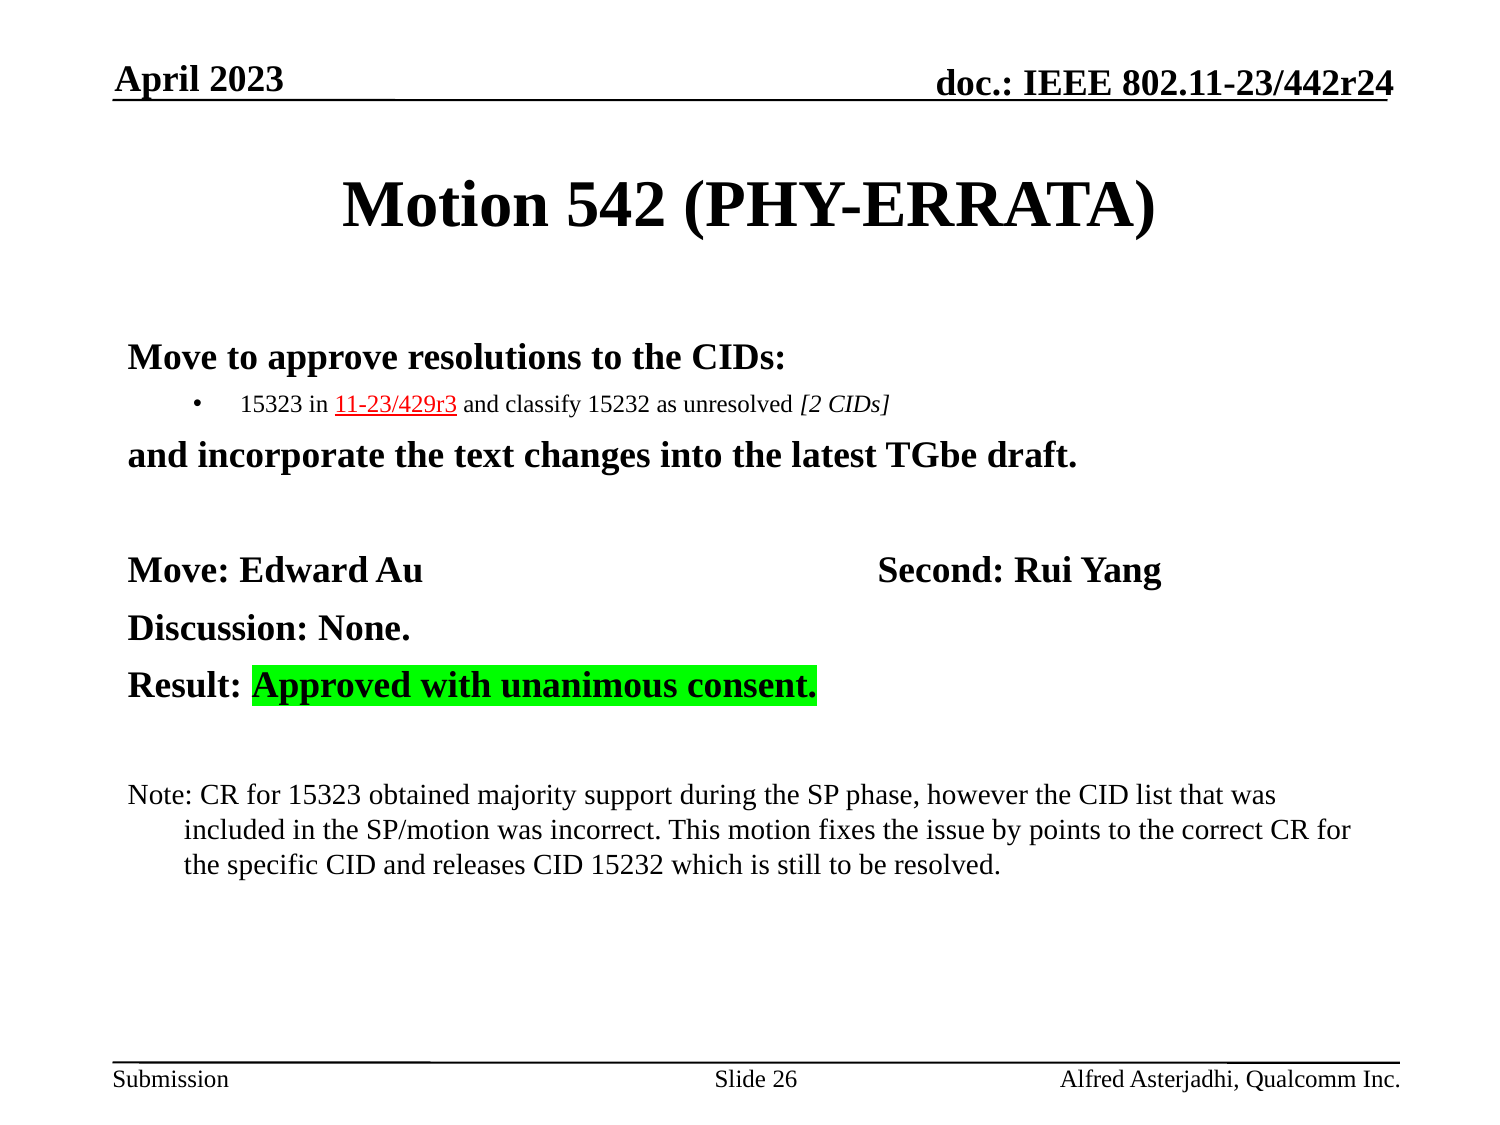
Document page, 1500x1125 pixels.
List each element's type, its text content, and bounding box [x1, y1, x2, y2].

title Motion 542 (PHY-ERRATA) [112, 112, 1388, 288]
slide_number Slide 26 [712, 1061, 800, 1123]
footer Alfred Asterjadhi, Qualcomm Inc. [878, 1061, 1402, 1093]
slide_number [114, 54, 423, 100]
list Move to approve resolutions to the CIDs: 15323 in 11-23/429r3 and classify 15232 as unresolved [2 CIDs] and incorporate the text changes into the latest TGbe draft. Move: Edward Au Second: Rui Yang Discussion: None. Result: Approved with unanimous consent. Note: CR for 15323 obtained majority support during the SP phase, however the CID list that was included in the SP/motion was incorrect. This motion fixes the issue by points to the correct CR for the specific CID and releases CID 15232 which is still to be resolved. [112, 324, 1388, 1000]
